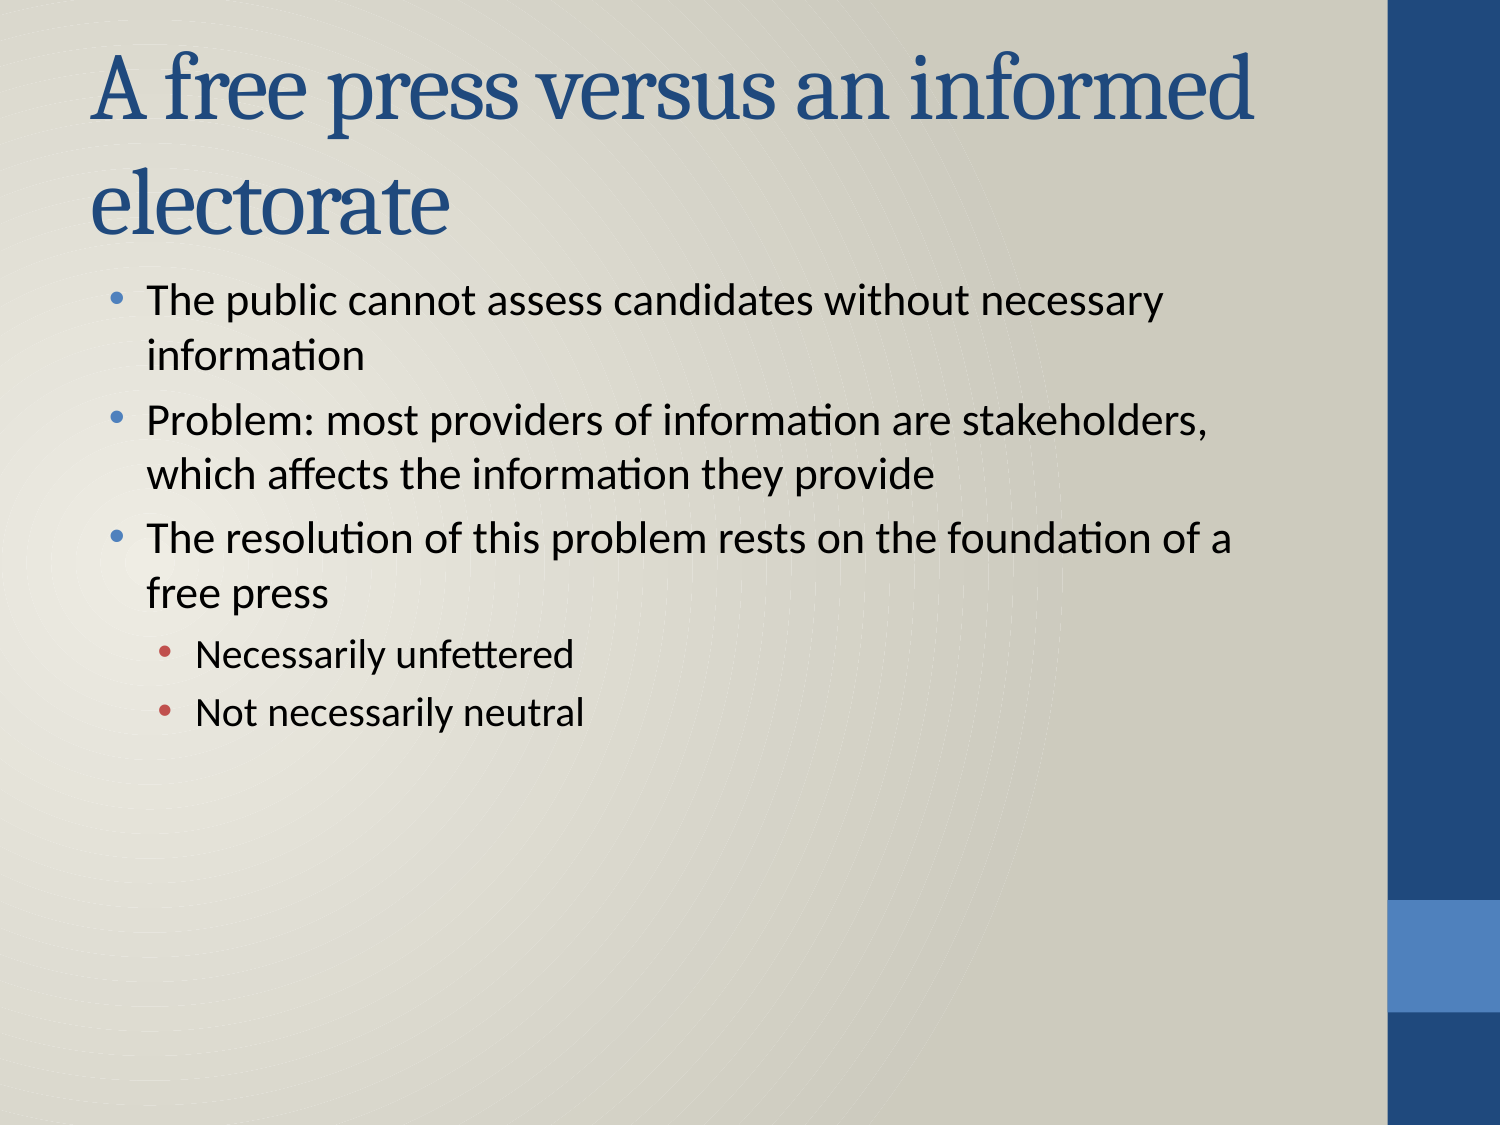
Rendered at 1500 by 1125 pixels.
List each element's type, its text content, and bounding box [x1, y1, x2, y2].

list The public cannot assess candidates without necessary information Problem: most providers of information are stakeholders, which affects the information they provide The resolution of this problem rests on the foundation of a free press Necessarily unfettered Not necessarily neutral [75, 262, 1325, 1050]
title A free press versus an informed electorate [75, 45, 1325, 233]
